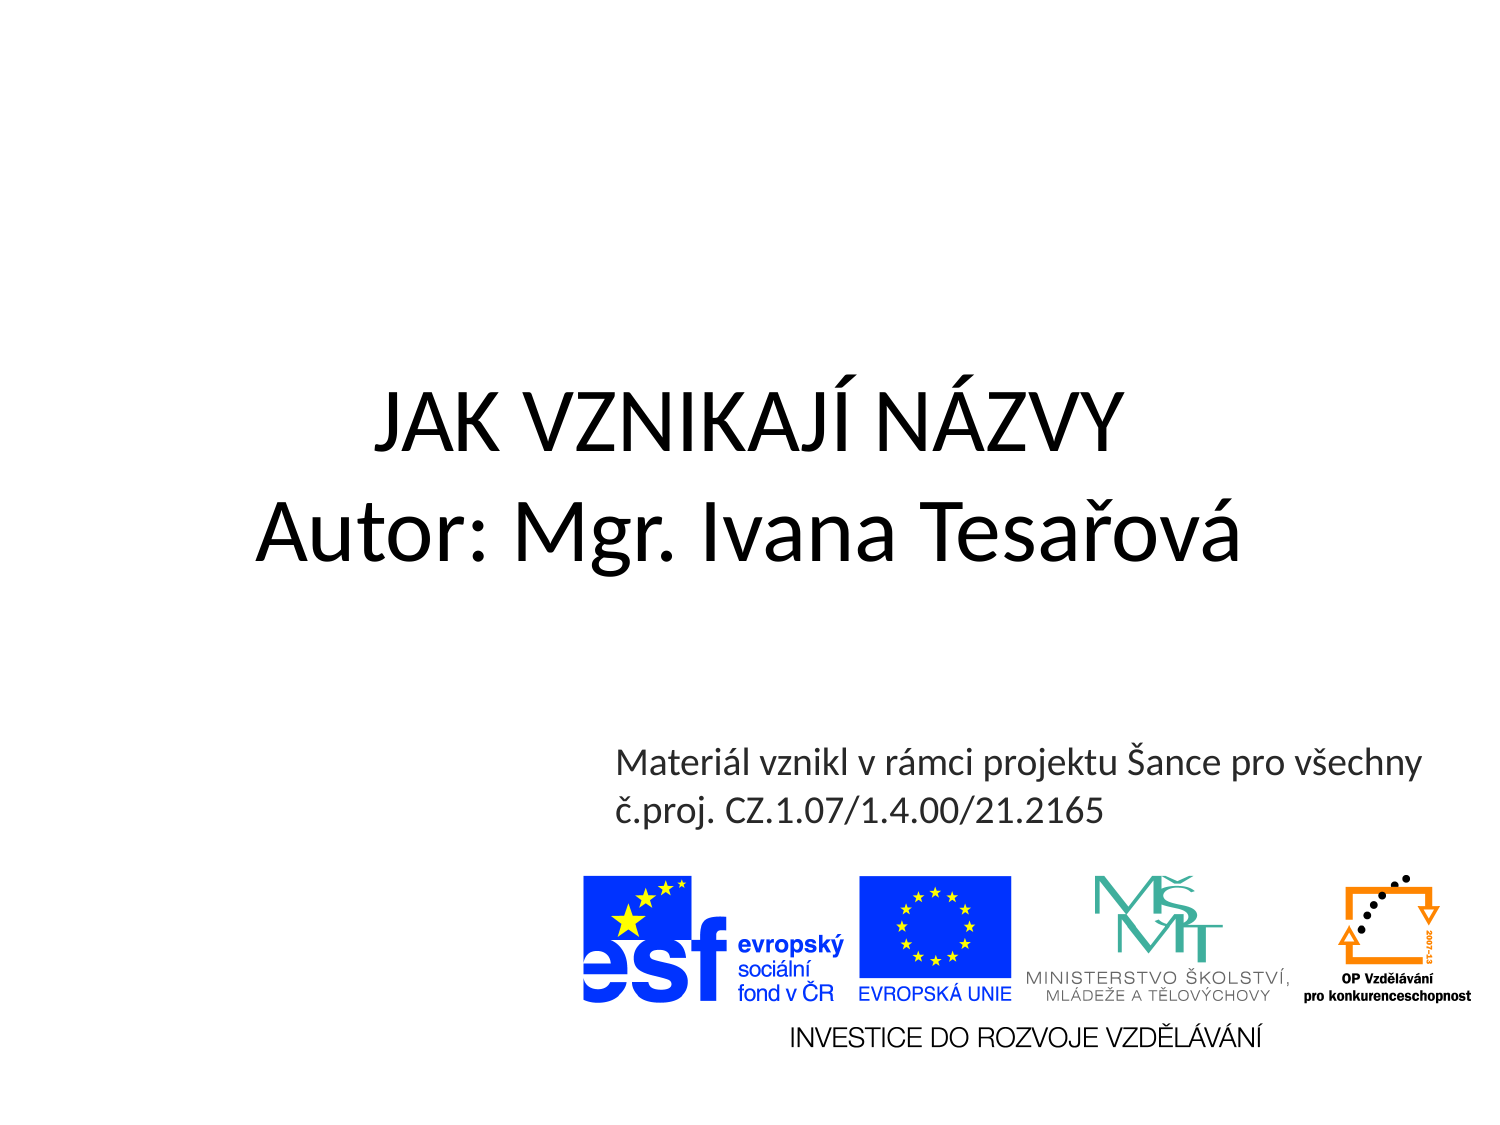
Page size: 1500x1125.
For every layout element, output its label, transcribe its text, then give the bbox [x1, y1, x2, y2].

picture [554, 857, 1500, 1065]
title JAK VZNIKAJÍ NÁZVY Autor: Mgr. Ivana Tesařová [112, 349, 1388, 591]
text_box Materiál vznikl v rámci projektu Šance pro všechny č.proj. CZ.1.07/1.4.00/21.2165 [600, 728, 1457, 856]
